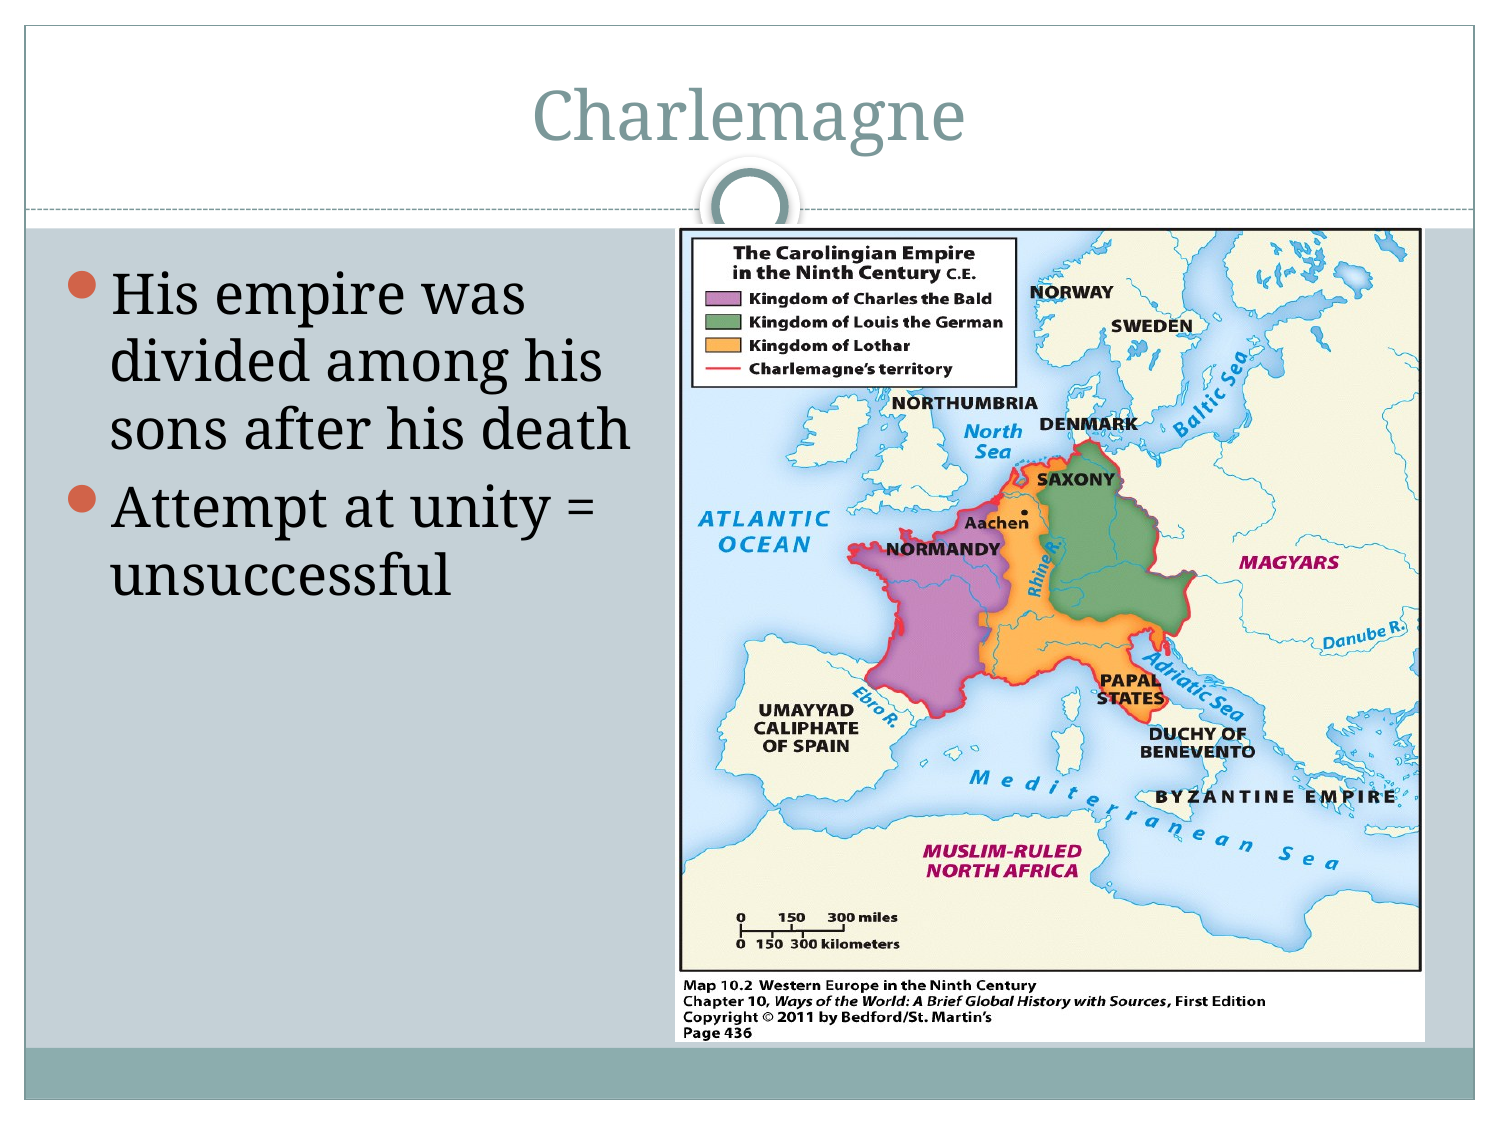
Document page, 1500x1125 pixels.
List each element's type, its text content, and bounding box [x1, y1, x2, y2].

title Charlemagne [49, 37, 1450, 162]
picture [674, 224, 1426, 1043]
list His empire was divided among his sons after his death Attempt at unity = unsuccessful [49, 250, 650, 1038]
